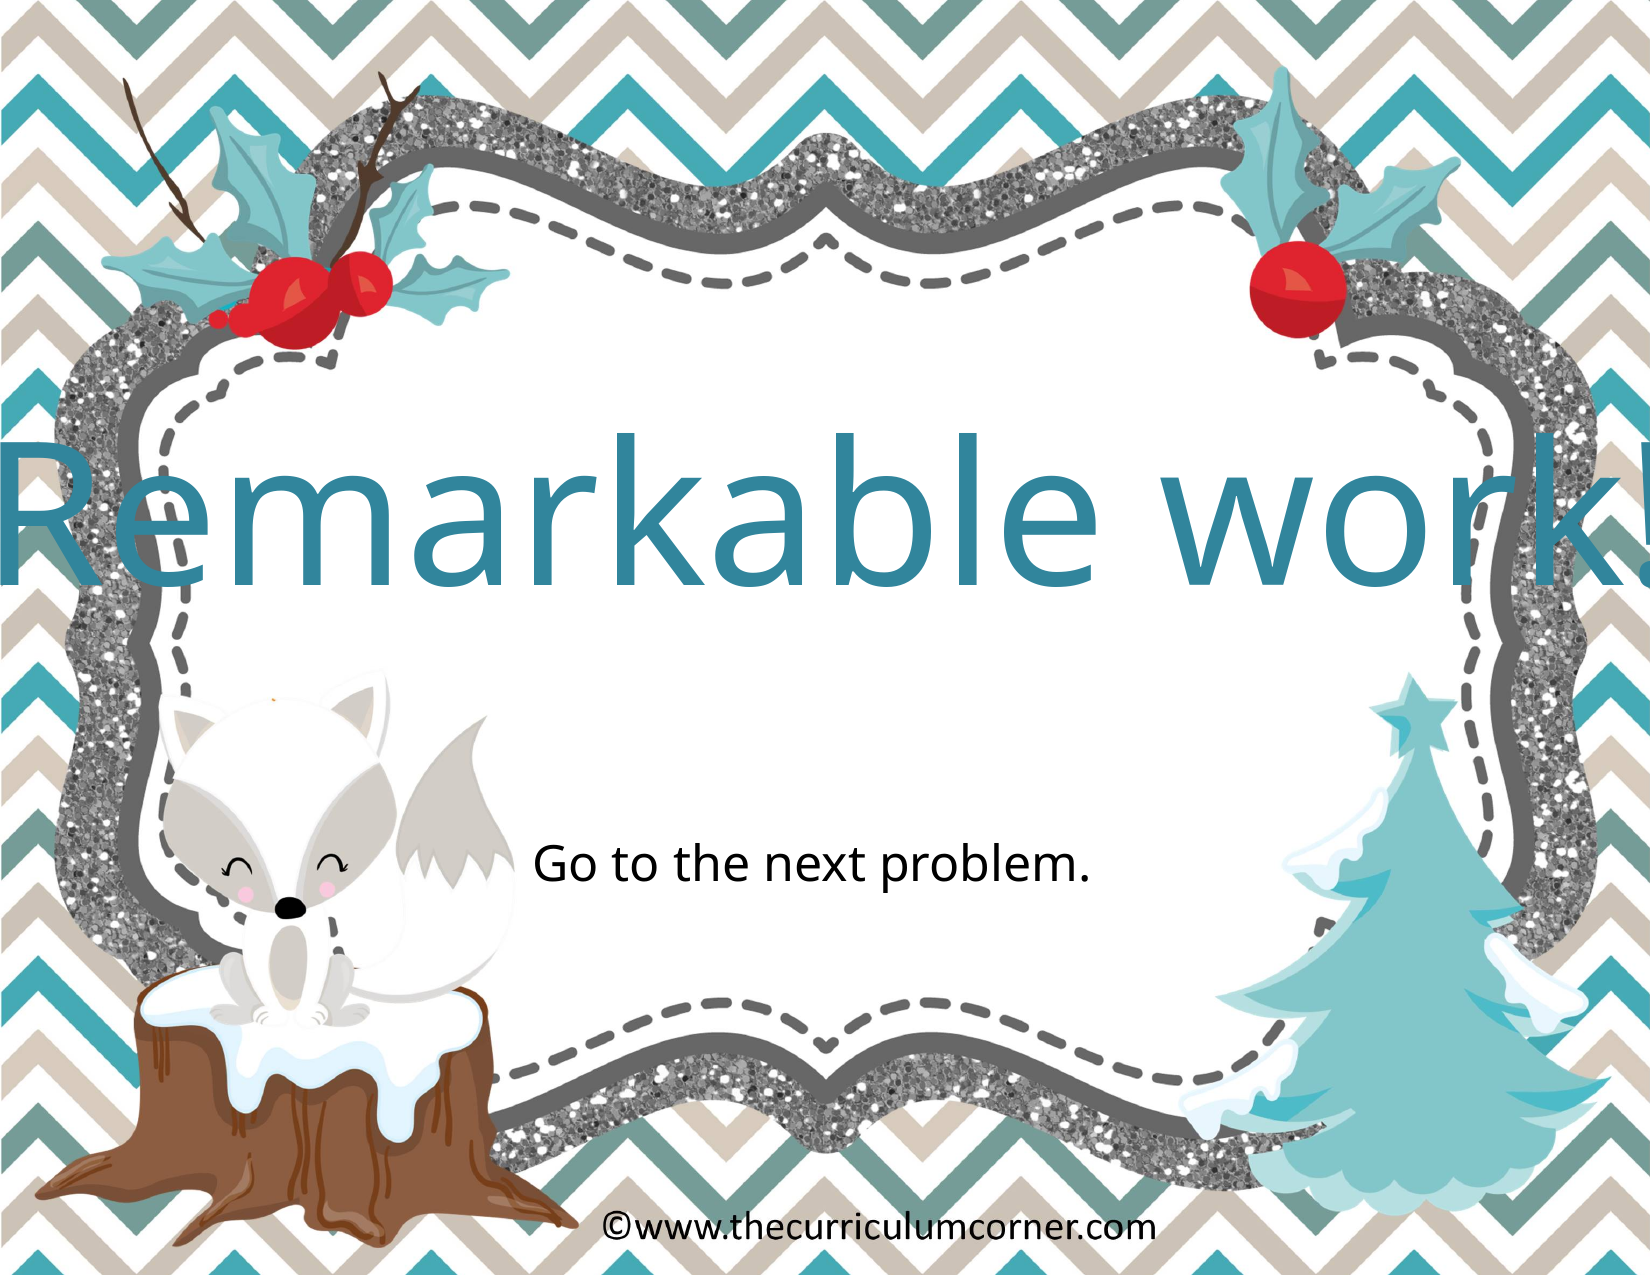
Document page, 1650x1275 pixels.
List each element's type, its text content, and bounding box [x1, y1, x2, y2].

text_box Remarkable work! [0, 378, 1650, 634]
picture [0, 0, 1650, 378]
picture [0, 634, 1650, 1275]
text_box Go to the next problem. [517, 824, 1108, 899]
